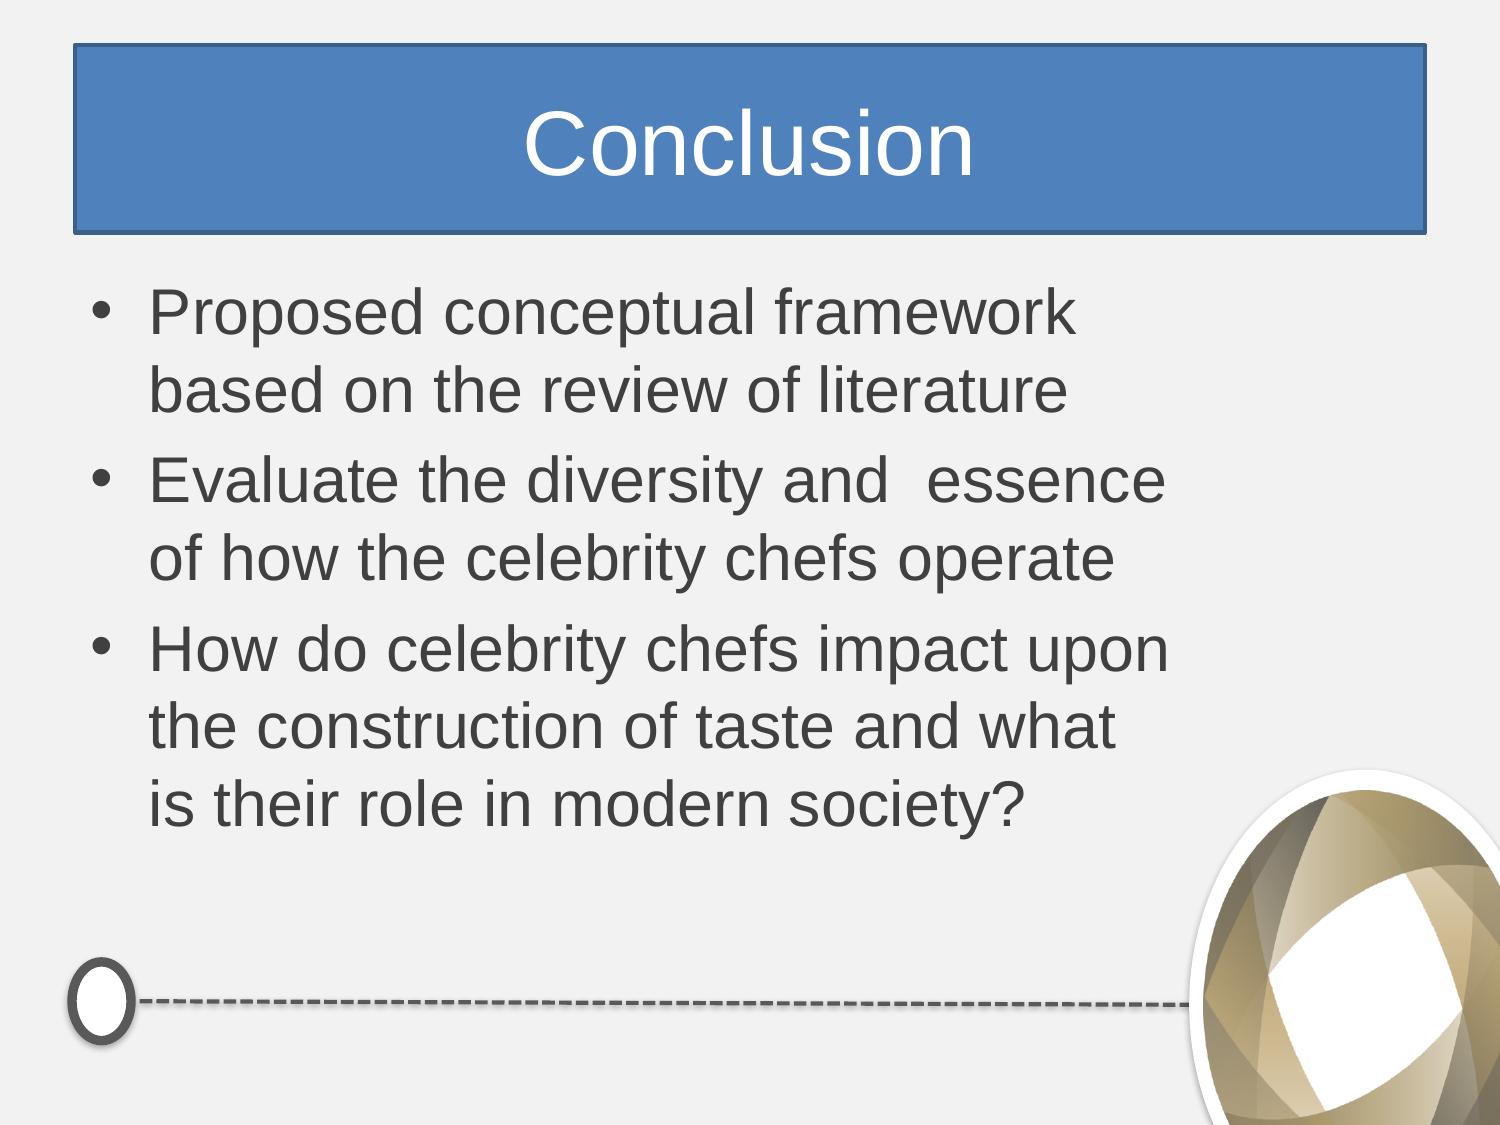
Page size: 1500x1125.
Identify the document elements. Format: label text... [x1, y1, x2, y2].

list Proposed conceptual framework based on the review of literature Evaluate the diversity and essence of how the celebrity chefs operate How do celebrity chefs impact upon the construction of taste and what is their role in modern society? [75, 262, 1197, 894]
title Conclusion [73, 43, 1427, 235]
picture [1203, 790, 1500, 1125]
